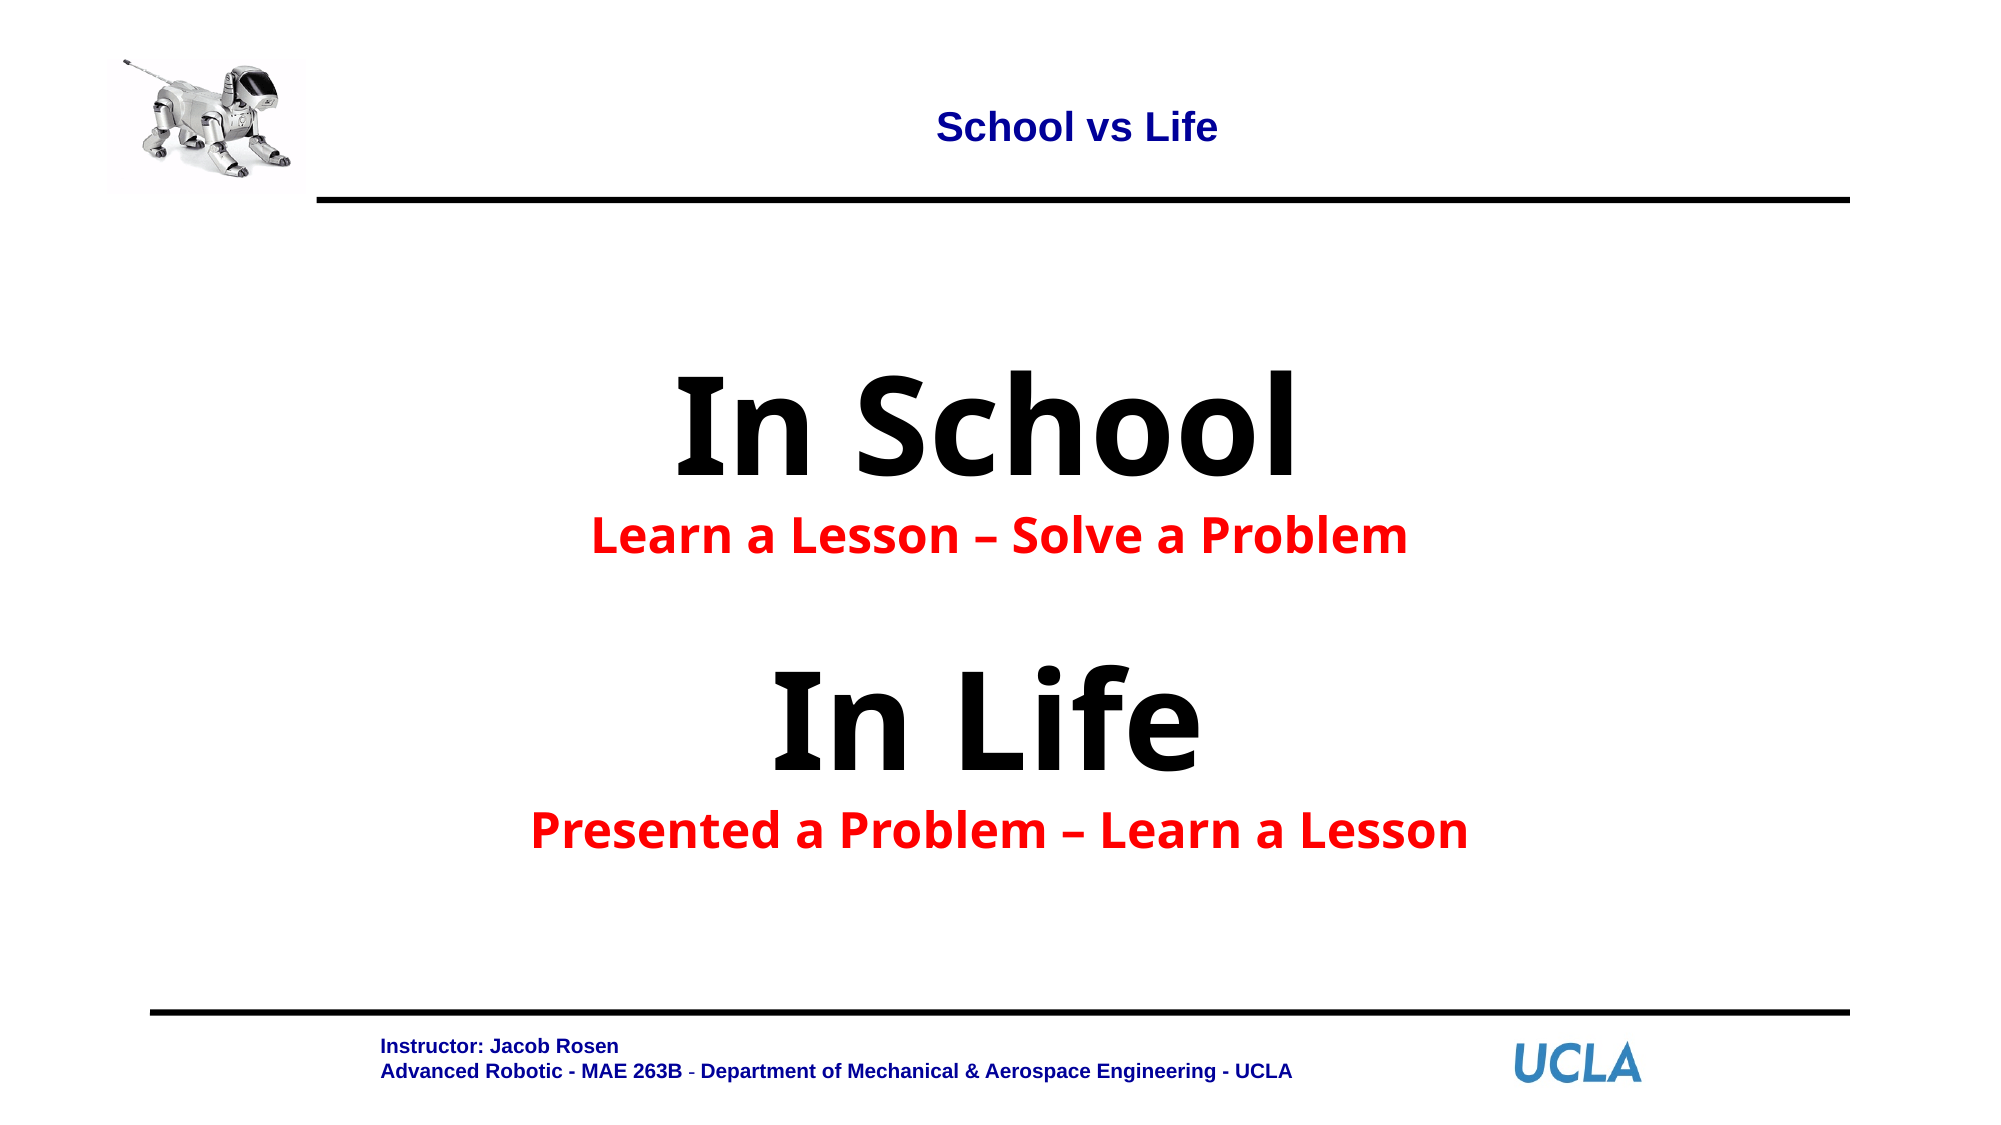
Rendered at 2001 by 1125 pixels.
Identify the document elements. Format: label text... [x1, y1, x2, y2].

title School vs Life [316, 62, 1850, 188]
footer Instructor: Jacob Rosen Advanced Robotic - MAE 263B - Department of Mechanical & Aerospace Engineering - UCLA [365, 1025, 1478, 1088]
picture [107, 59, 306, 194]
picture [1491, 1021, 1663, 1103]
text_box In School Learn a Lesson – Solve a Problem In Life Presented a Problem – Learn a Lesson [387, 331, 1625, 866]
